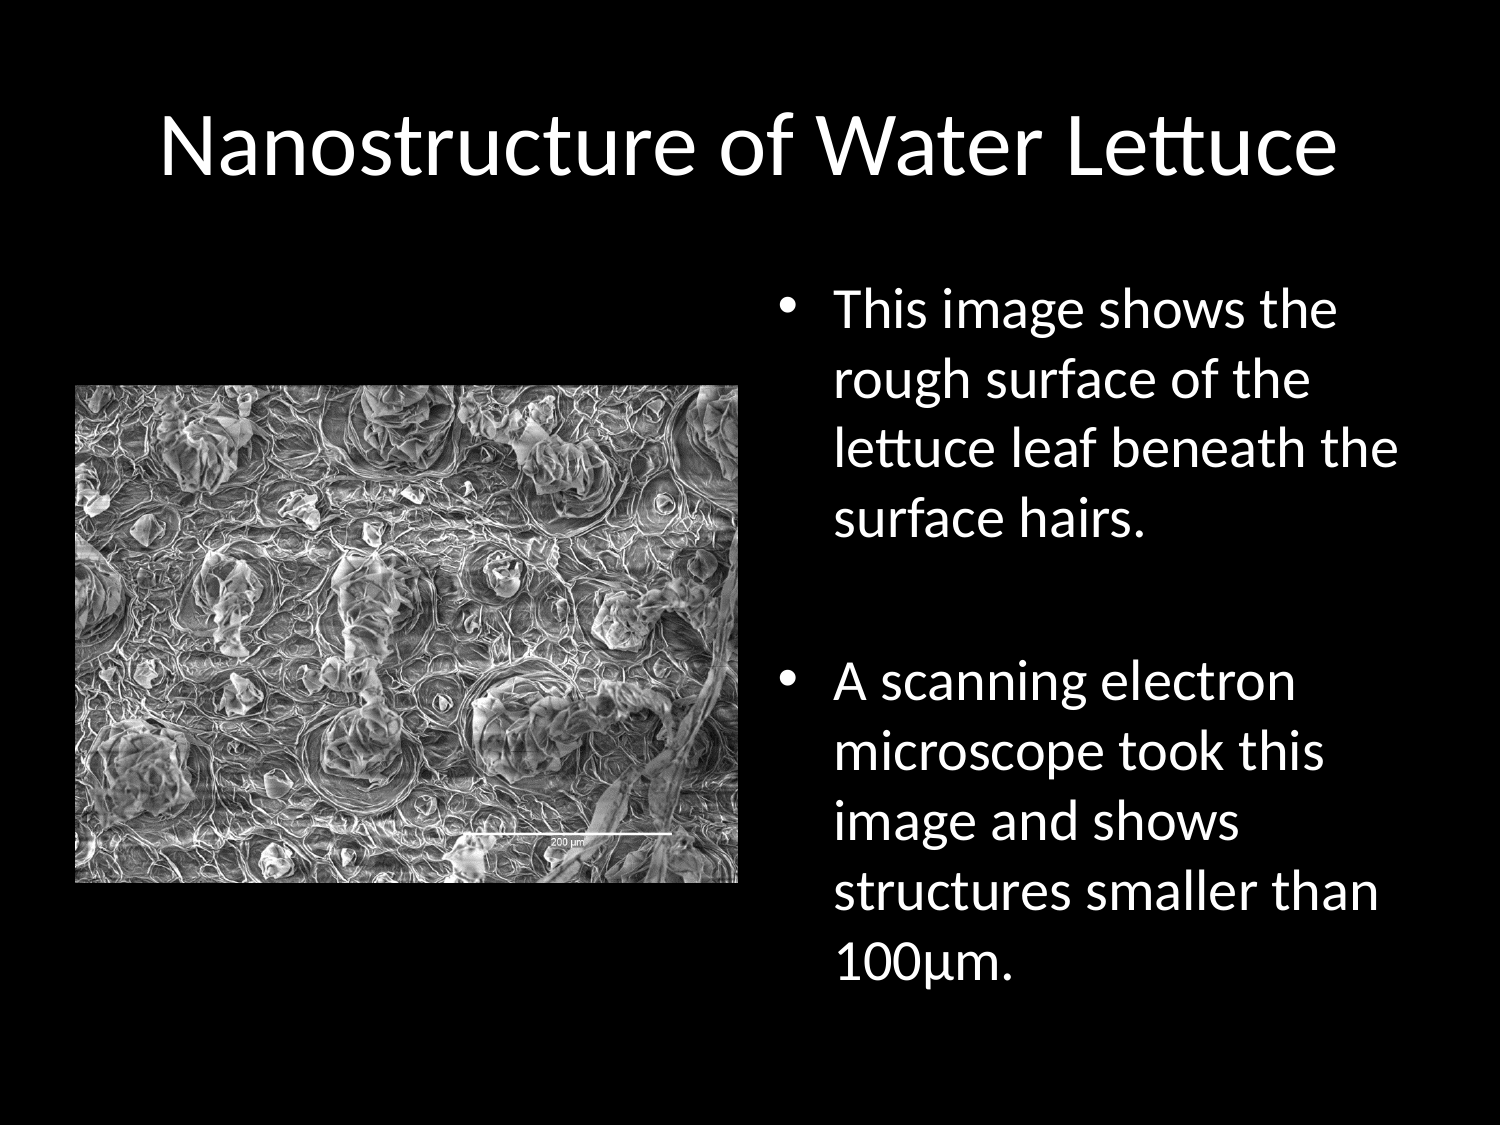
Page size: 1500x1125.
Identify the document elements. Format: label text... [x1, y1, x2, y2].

list This image shows the rough surface of the lettuce leaf beneath the surface hairs. A scanning electron microscope took this image and shows structures smaller than 100µm. [762, 262, 1425, 1005]
title Nanostructure of Water Lettuce [75, 45, 1425, 233]
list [74, 384, 738, 883]
